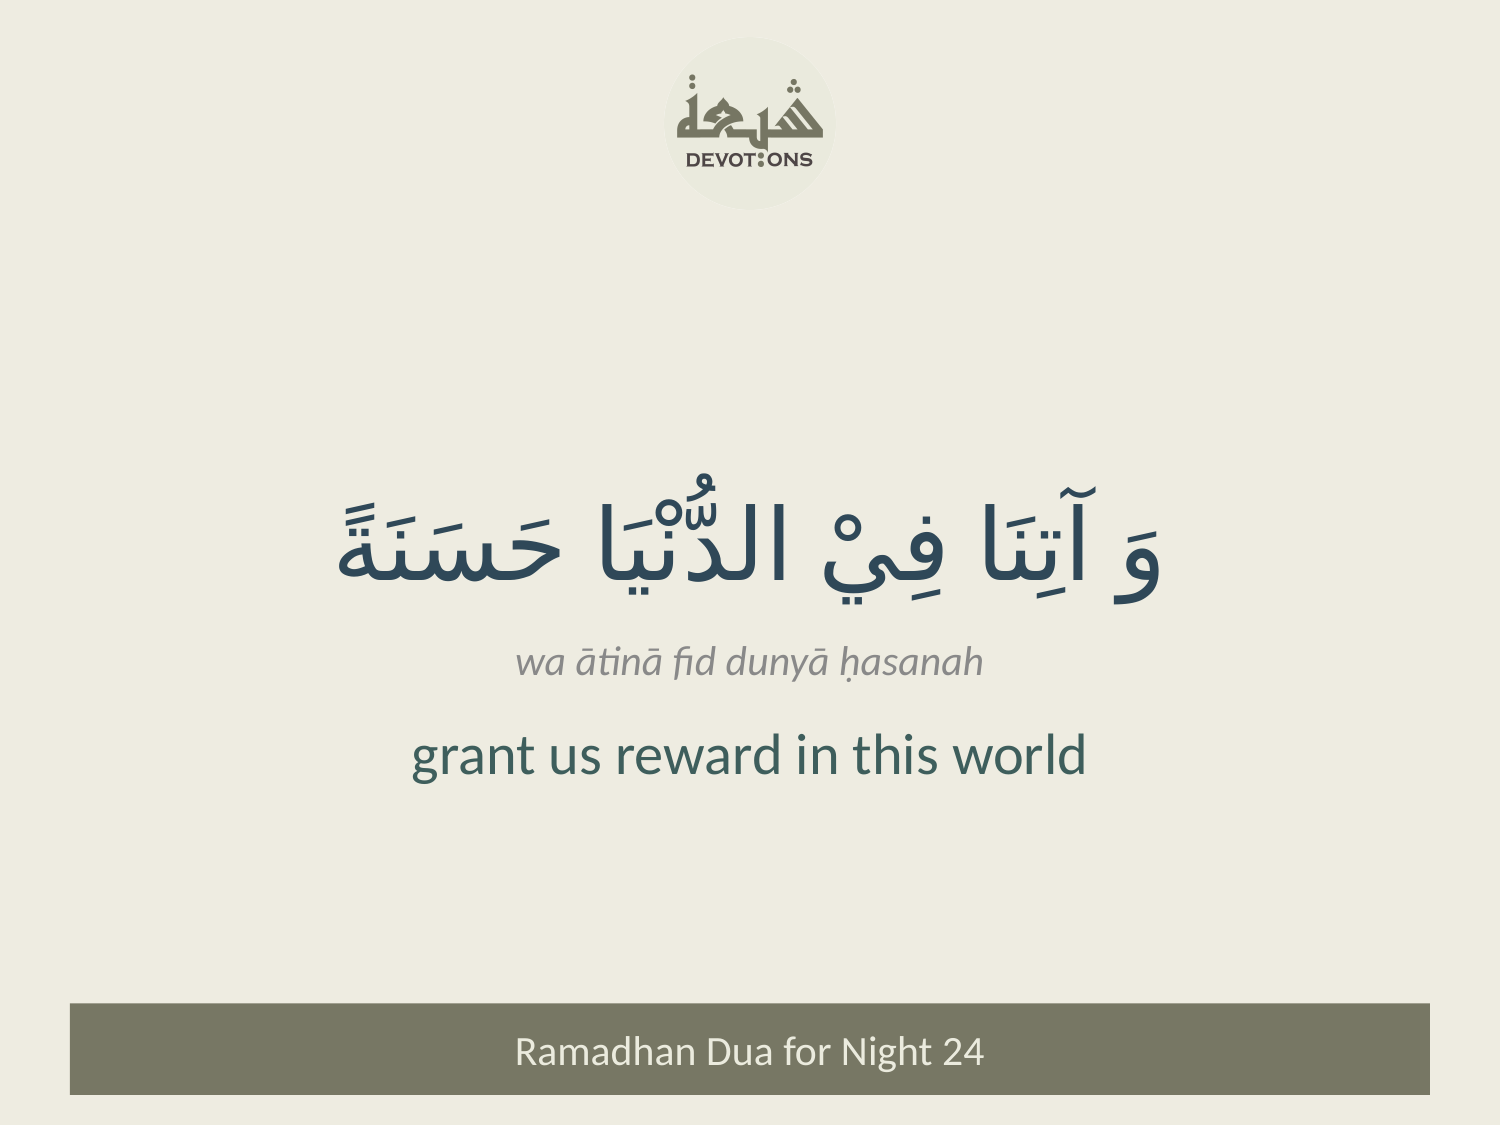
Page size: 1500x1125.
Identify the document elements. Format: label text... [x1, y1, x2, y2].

list وَ آتِنَا فِيْ الدُّنْيَا حَسَنَةً wa ātinā fid dunyā ḥasanah grant us reward in this world [69, 203, 1430, 1003]
list Ramadhan Dua for Night 24 [69, 1003, 1430, 1095]
picture [656, 29, 844, 203]
